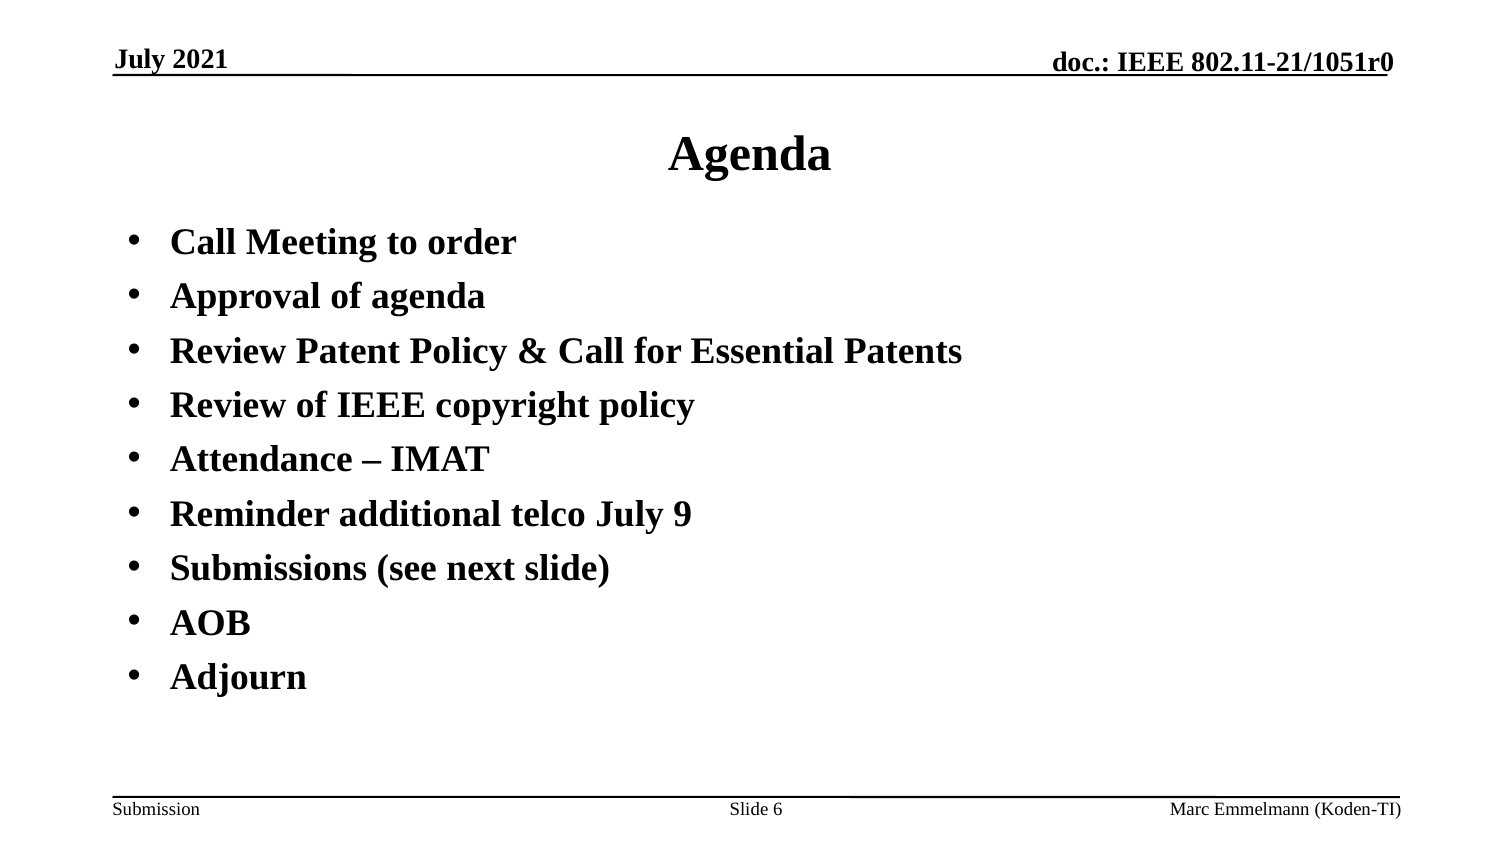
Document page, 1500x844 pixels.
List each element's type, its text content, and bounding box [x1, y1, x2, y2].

title Agenda [112, 84, 1388, 216]
slide_number Slide 6 [712, 796, 800, 842]
footer Marc Emmelmann (Koden-TI) [878, 796, 1402, 820]
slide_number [114, 40, 423, 75]
list Call Meeting to order Approval of agenda Review Patent Policy & Call for Essential Patents Review of IEEE copyright policy Attendance – IMAT Reminder additional telco July 9 Submissions (see next slide) AOB Adjourn [112, 208, 1353, 716]
